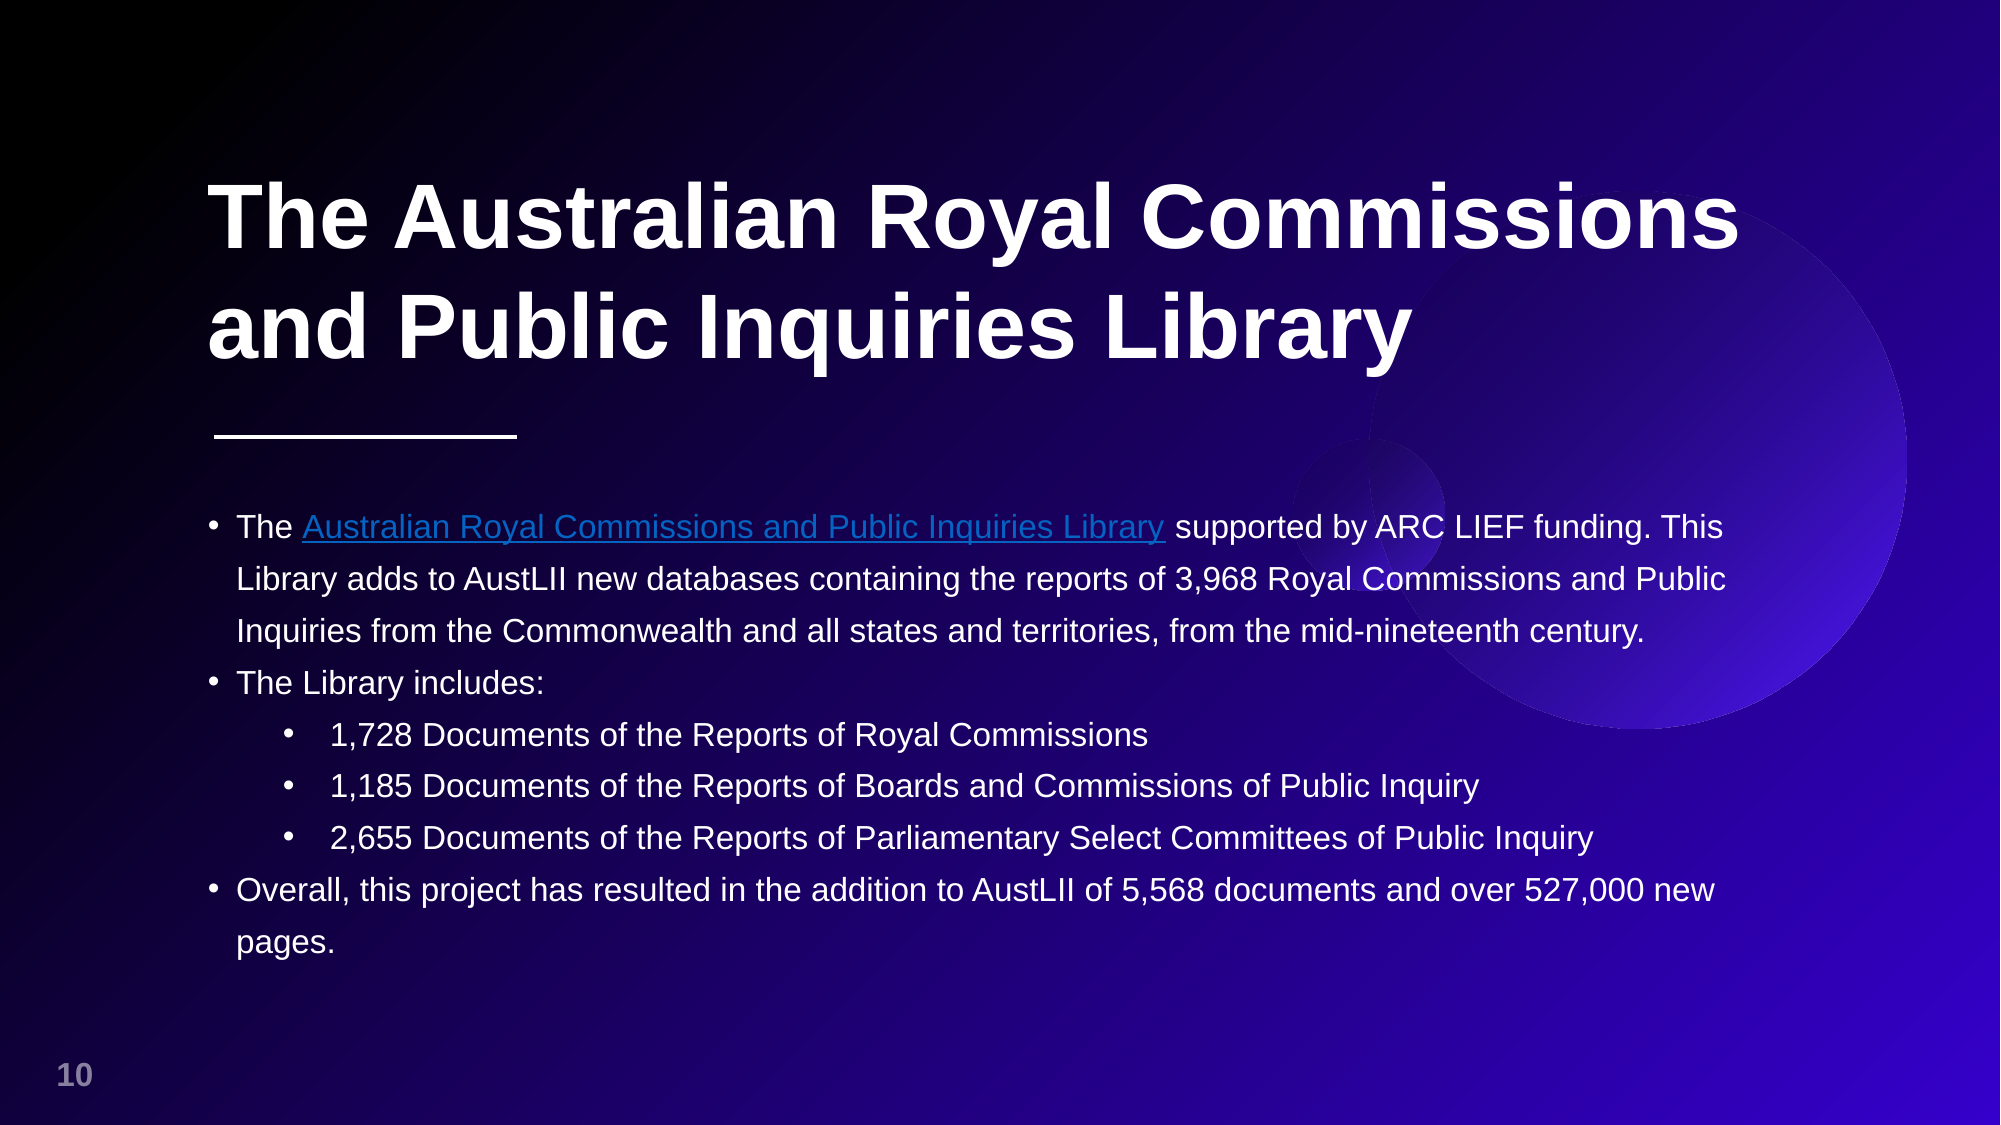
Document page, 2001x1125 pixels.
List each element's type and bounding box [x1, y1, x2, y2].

text_box [1807, 190, 1907, 729]
text_box [193, 150, 1807, 1010]
